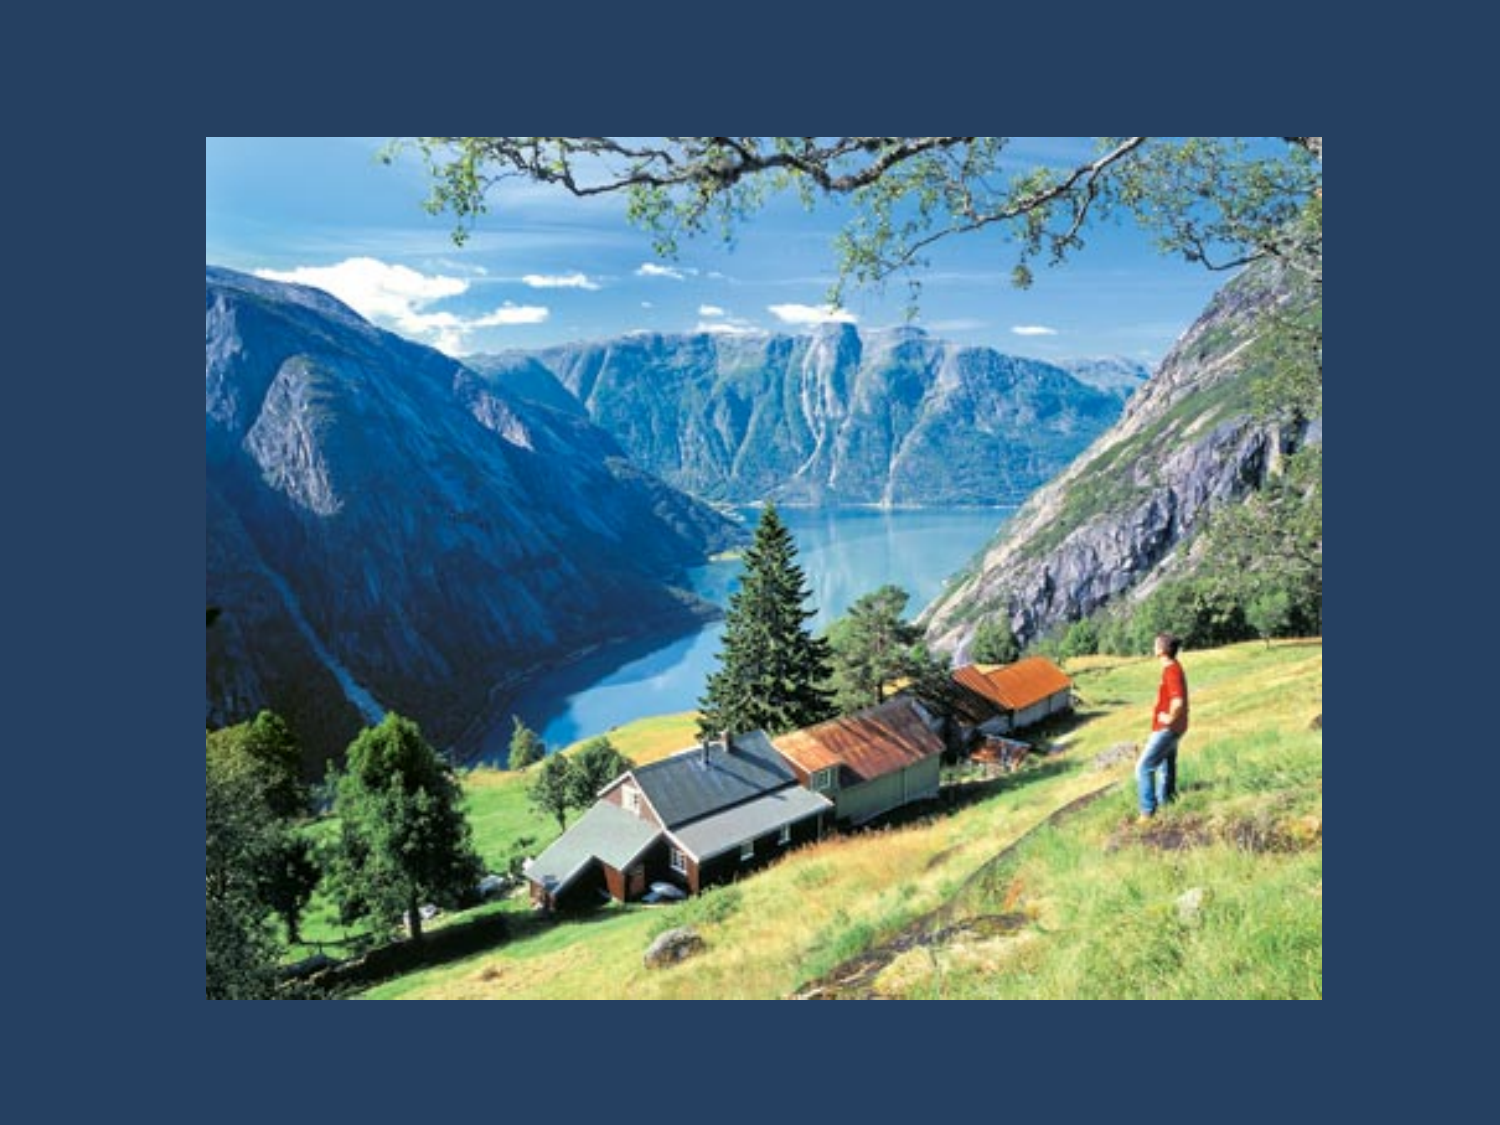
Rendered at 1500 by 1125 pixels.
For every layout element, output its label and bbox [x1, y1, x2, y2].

picture [206, 136, 1322, 1000]
